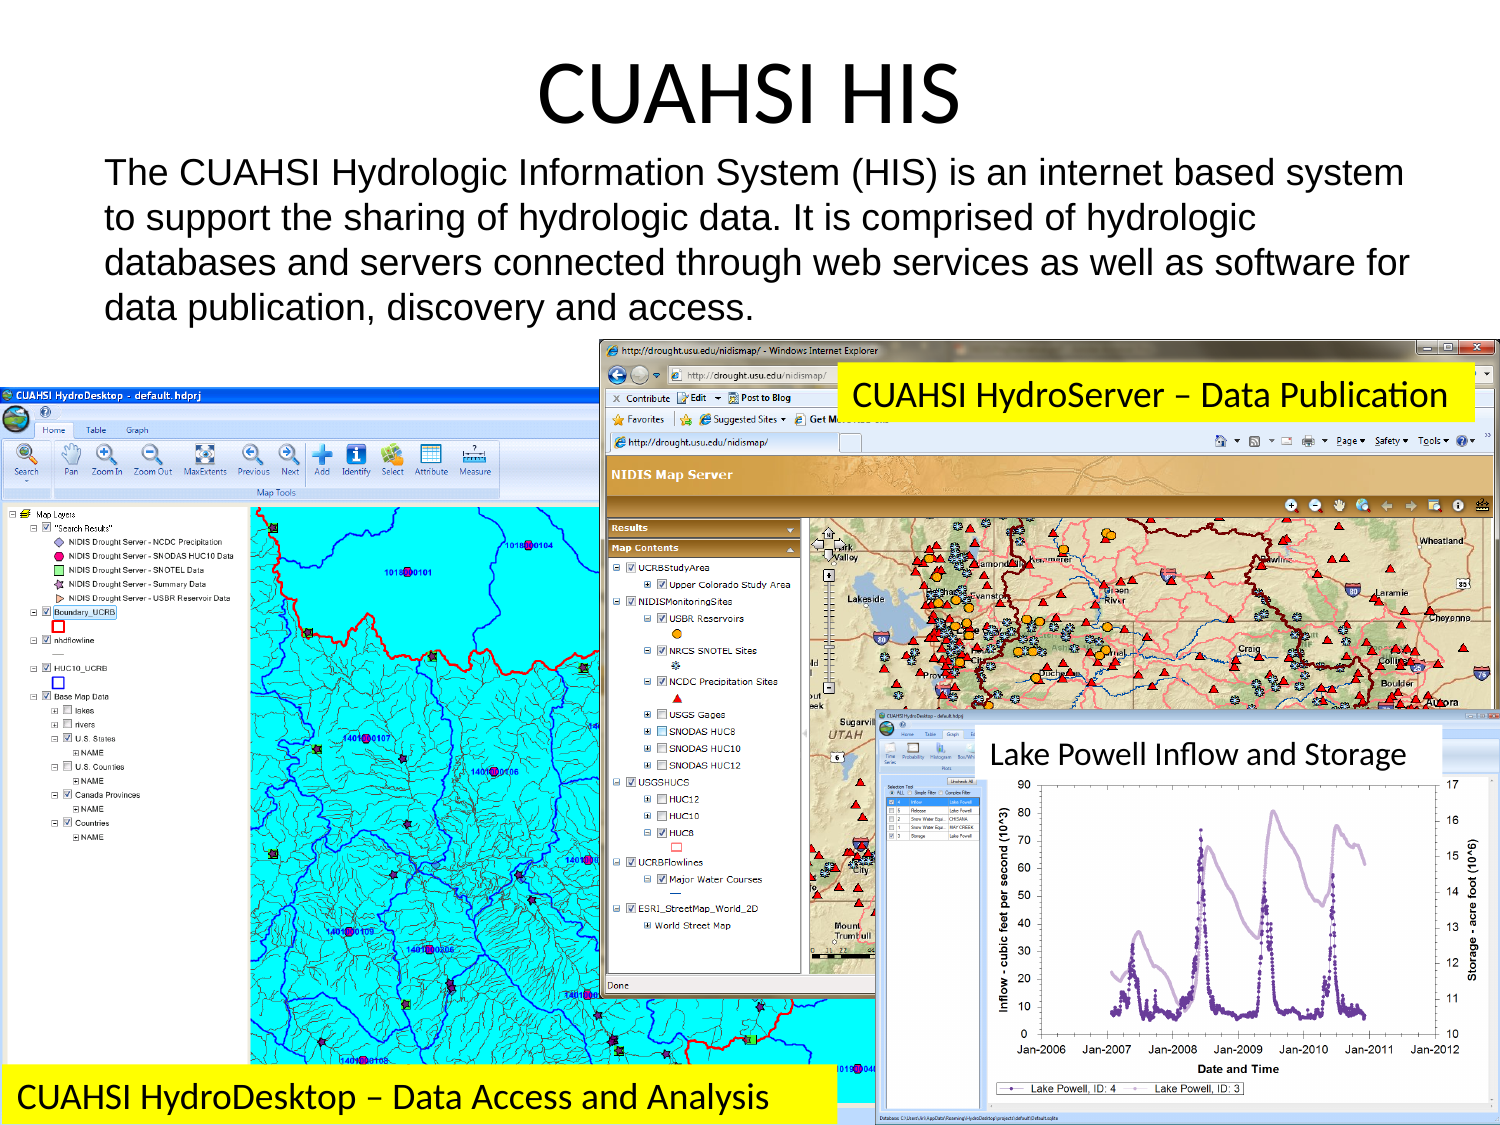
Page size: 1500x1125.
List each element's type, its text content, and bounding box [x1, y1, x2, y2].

title CUAHSI HIS [75, 1, 1425, 173]
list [0, 387, 869, 1125]
text_box The CUAHSI Hydrologic Information System (HIS) is an internet based system to support the sharing of hydrologic data. It is comprised of hydrologic databases and servers connected through web services as well as software for data publication, discovery and access. [89, 140, 1452, 336]
picture [599, 339, 1500, 1125]
